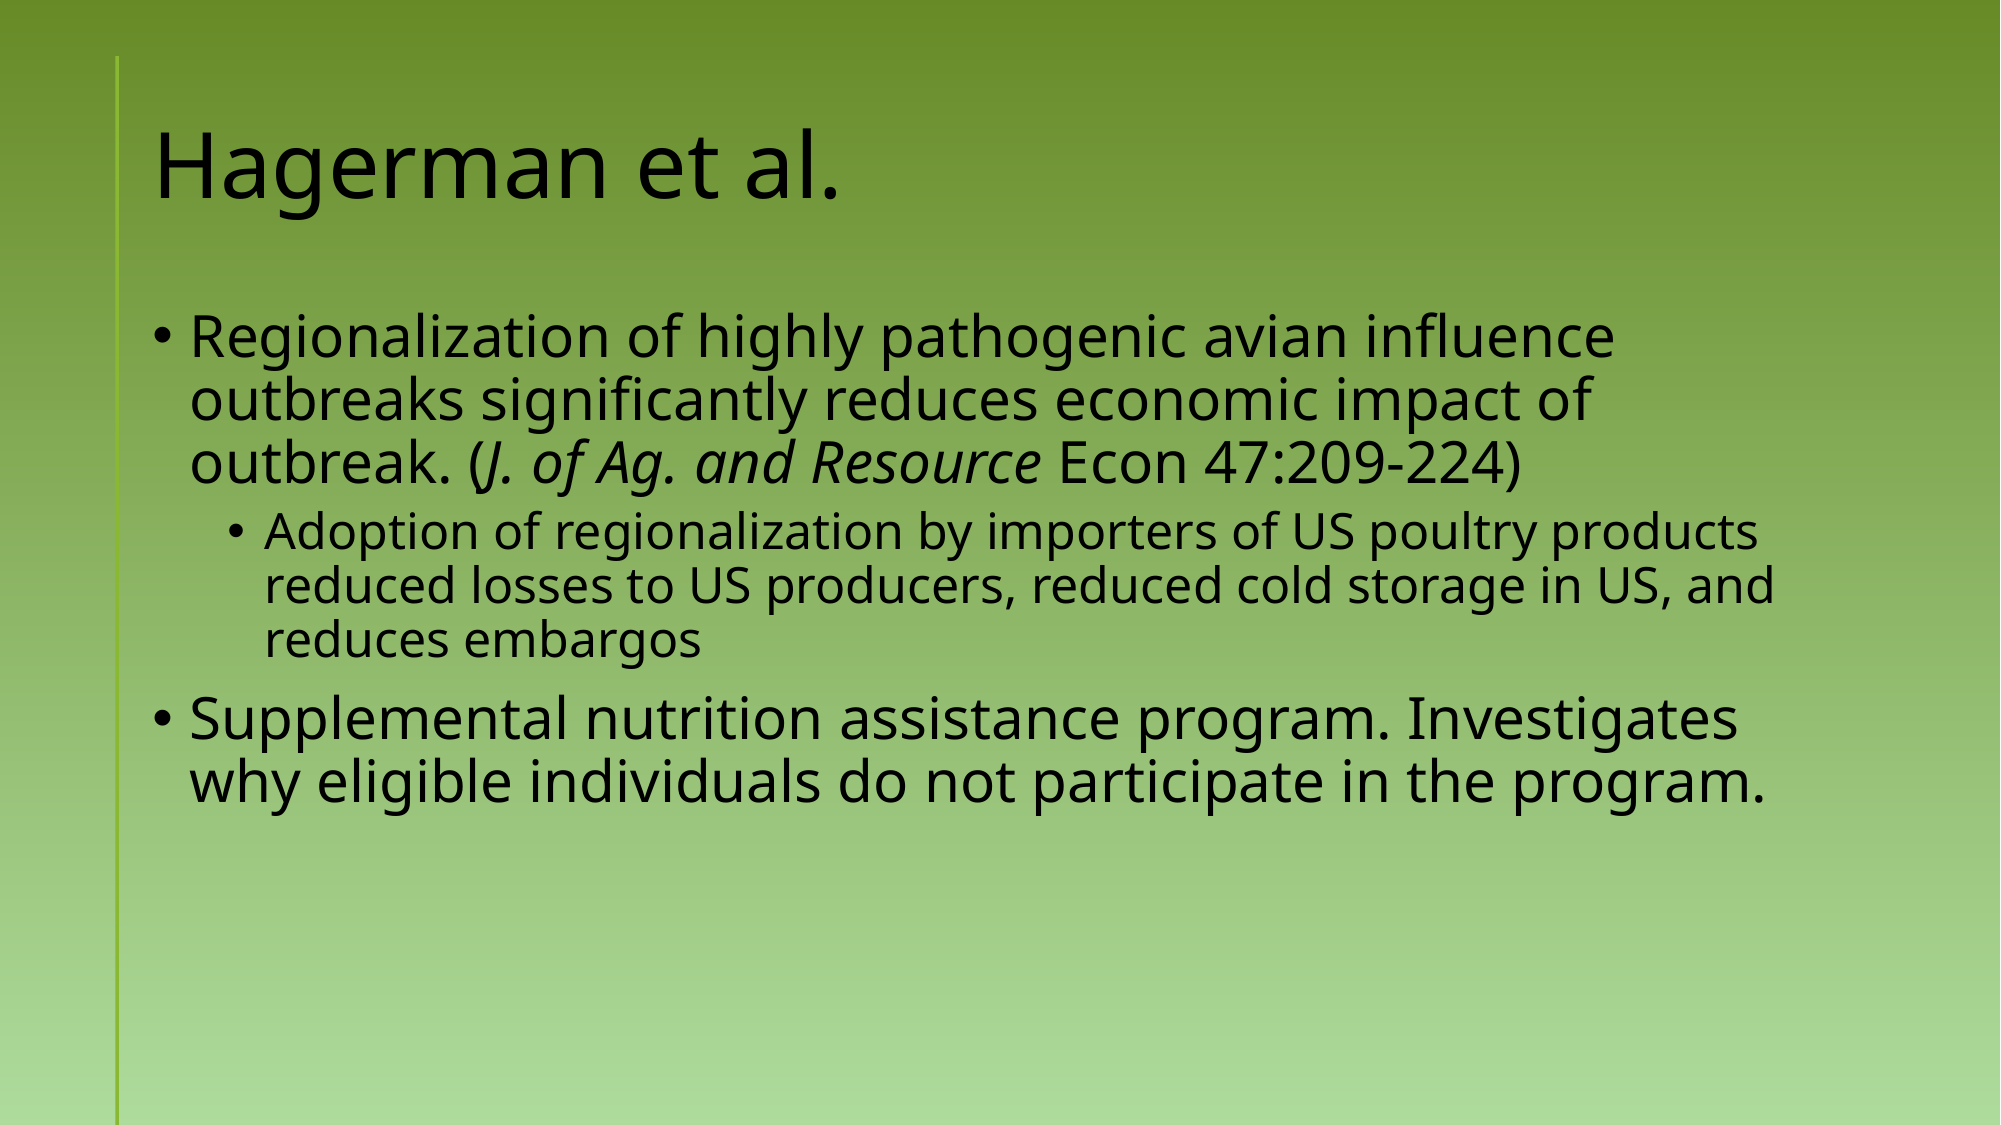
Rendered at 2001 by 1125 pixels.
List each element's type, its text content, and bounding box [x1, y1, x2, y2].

title Hagerman et al. [137, 59, 1863, 278]
list Regionalization of highly pathogenic avian influence outbreaks significantly reduces economic impact of outbreak. (J. of Ag. and Resource Econ 47:209-224) Adoption of regionalization by importers of US poultry products reduced losses to US producers, reduced cold storage in US, and reduces embargos Supplemental nutrition assistance program. Investigates why eligible individuals do not participate in the program. [137, 299, 1863, 1014]
